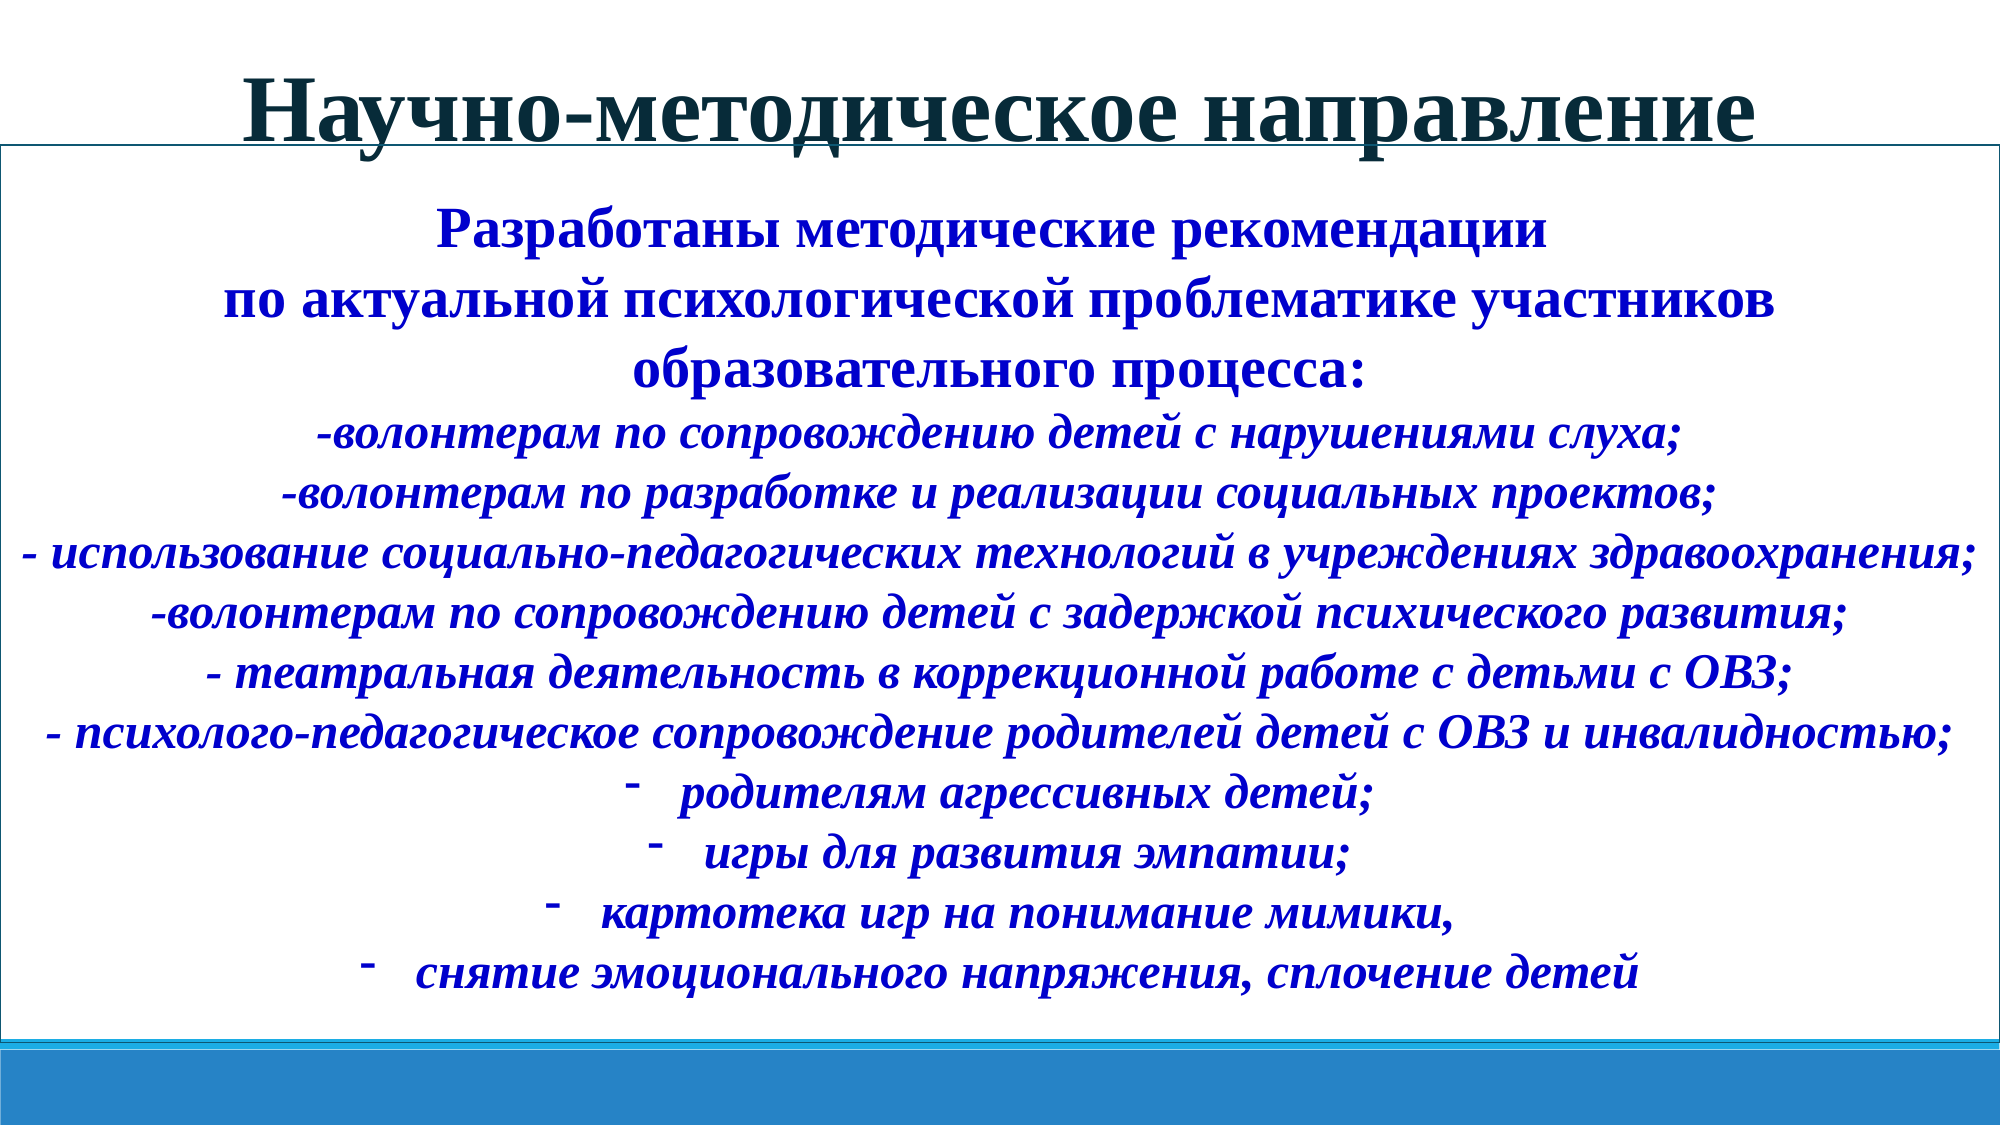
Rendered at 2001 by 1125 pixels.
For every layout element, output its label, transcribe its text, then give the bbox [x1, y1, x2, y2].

text_box Разработаны методические рекомендации по актуальной психологической проблематике участников образовательного процесса: -волонтерам по сопровождению детей с нарушениями слуха; -волонтерам по разработке и реализации социальных проектов; - использование социально-педагогических технологий в учреждениях здравоохранения; -волонтерам по сопровождению детей с задержкой психического развития; - театральная деятельность в коррекционной работе с детьми с ОВЗ; - психолого-педагогическое сопровождение родителей детей с ОВЗ и инвалидностью; родителям агрессивных детей; игры для развития эмпатии; картотека игр на понимание мимики, снятие эмоционального напряжения, сплочение детей [0, 144, 2000, 1043]
subtitle Научно-методическое направление [174, 51, 1825, 144]
